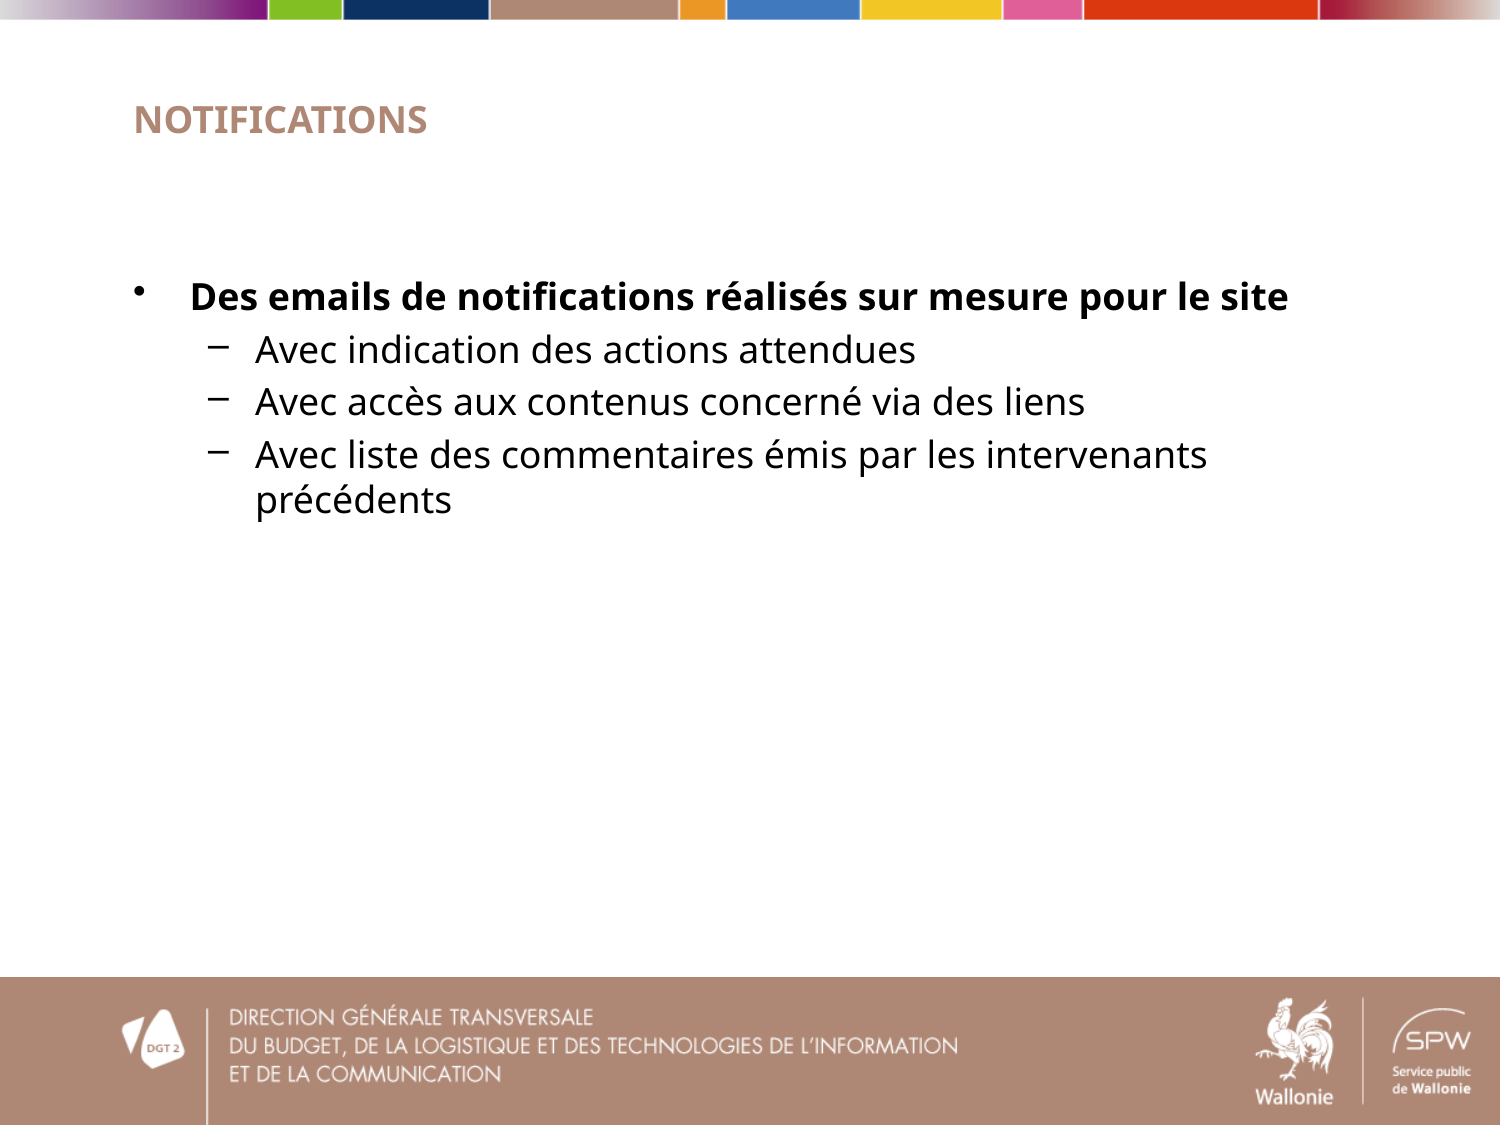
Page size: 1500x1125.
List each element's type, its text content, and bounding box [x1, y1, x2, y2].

picture [0, 0, 1500, 24]
list Des emails de notifications réalisés sur mesure pour le site Avec indication des actions attendues Avec accès aux contenus concerné via des liens Avec liste des commentaires émis par les intervenants précédents [118, 265, 1418, 945]
picture [0, 977, 1500, 1125]
title notifications [117, 88, 1418, 237]
